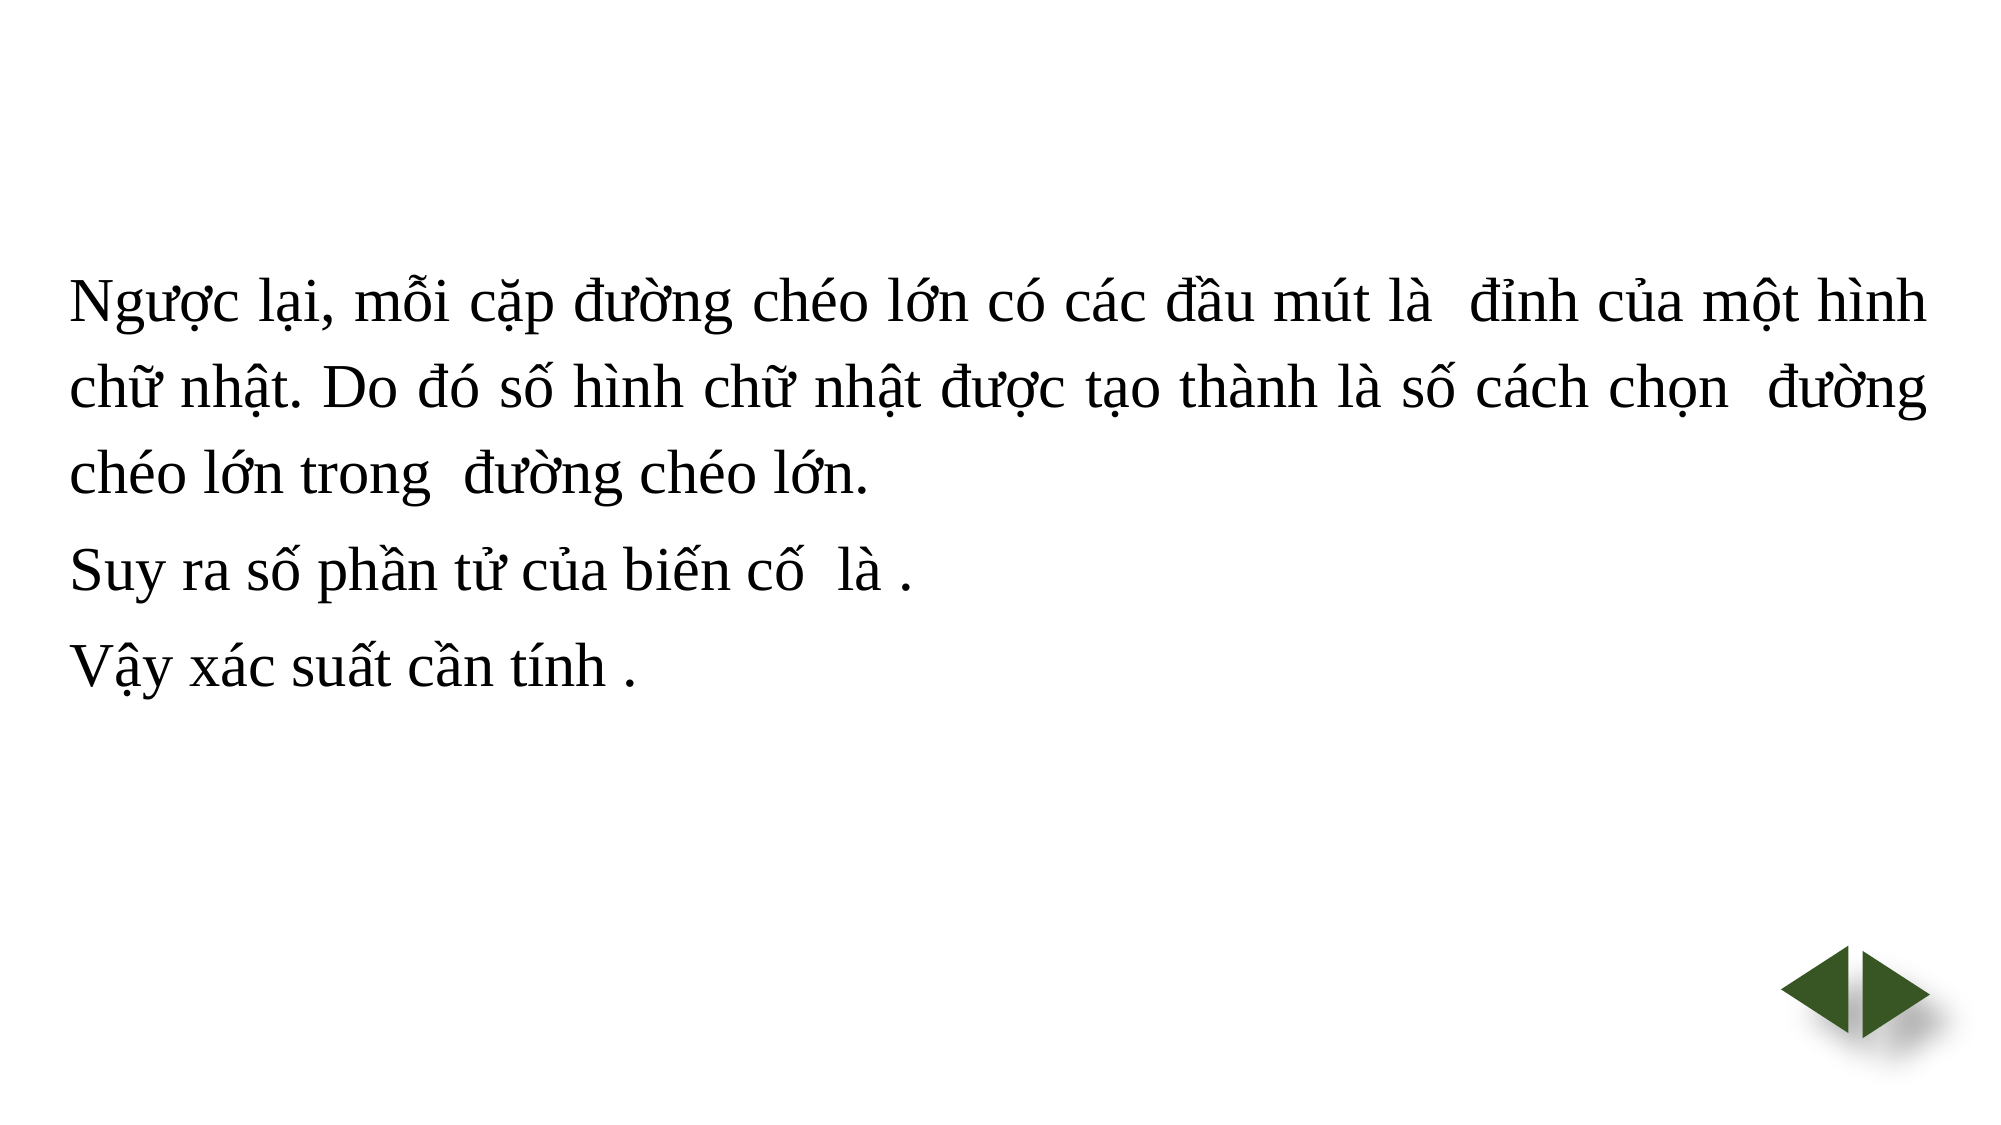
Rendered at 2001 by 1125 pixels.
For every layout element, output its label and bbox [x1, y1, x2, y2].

text_box [1861, 948, 1932, 1041]
text_box [1779, 943, 1850, 1035]
